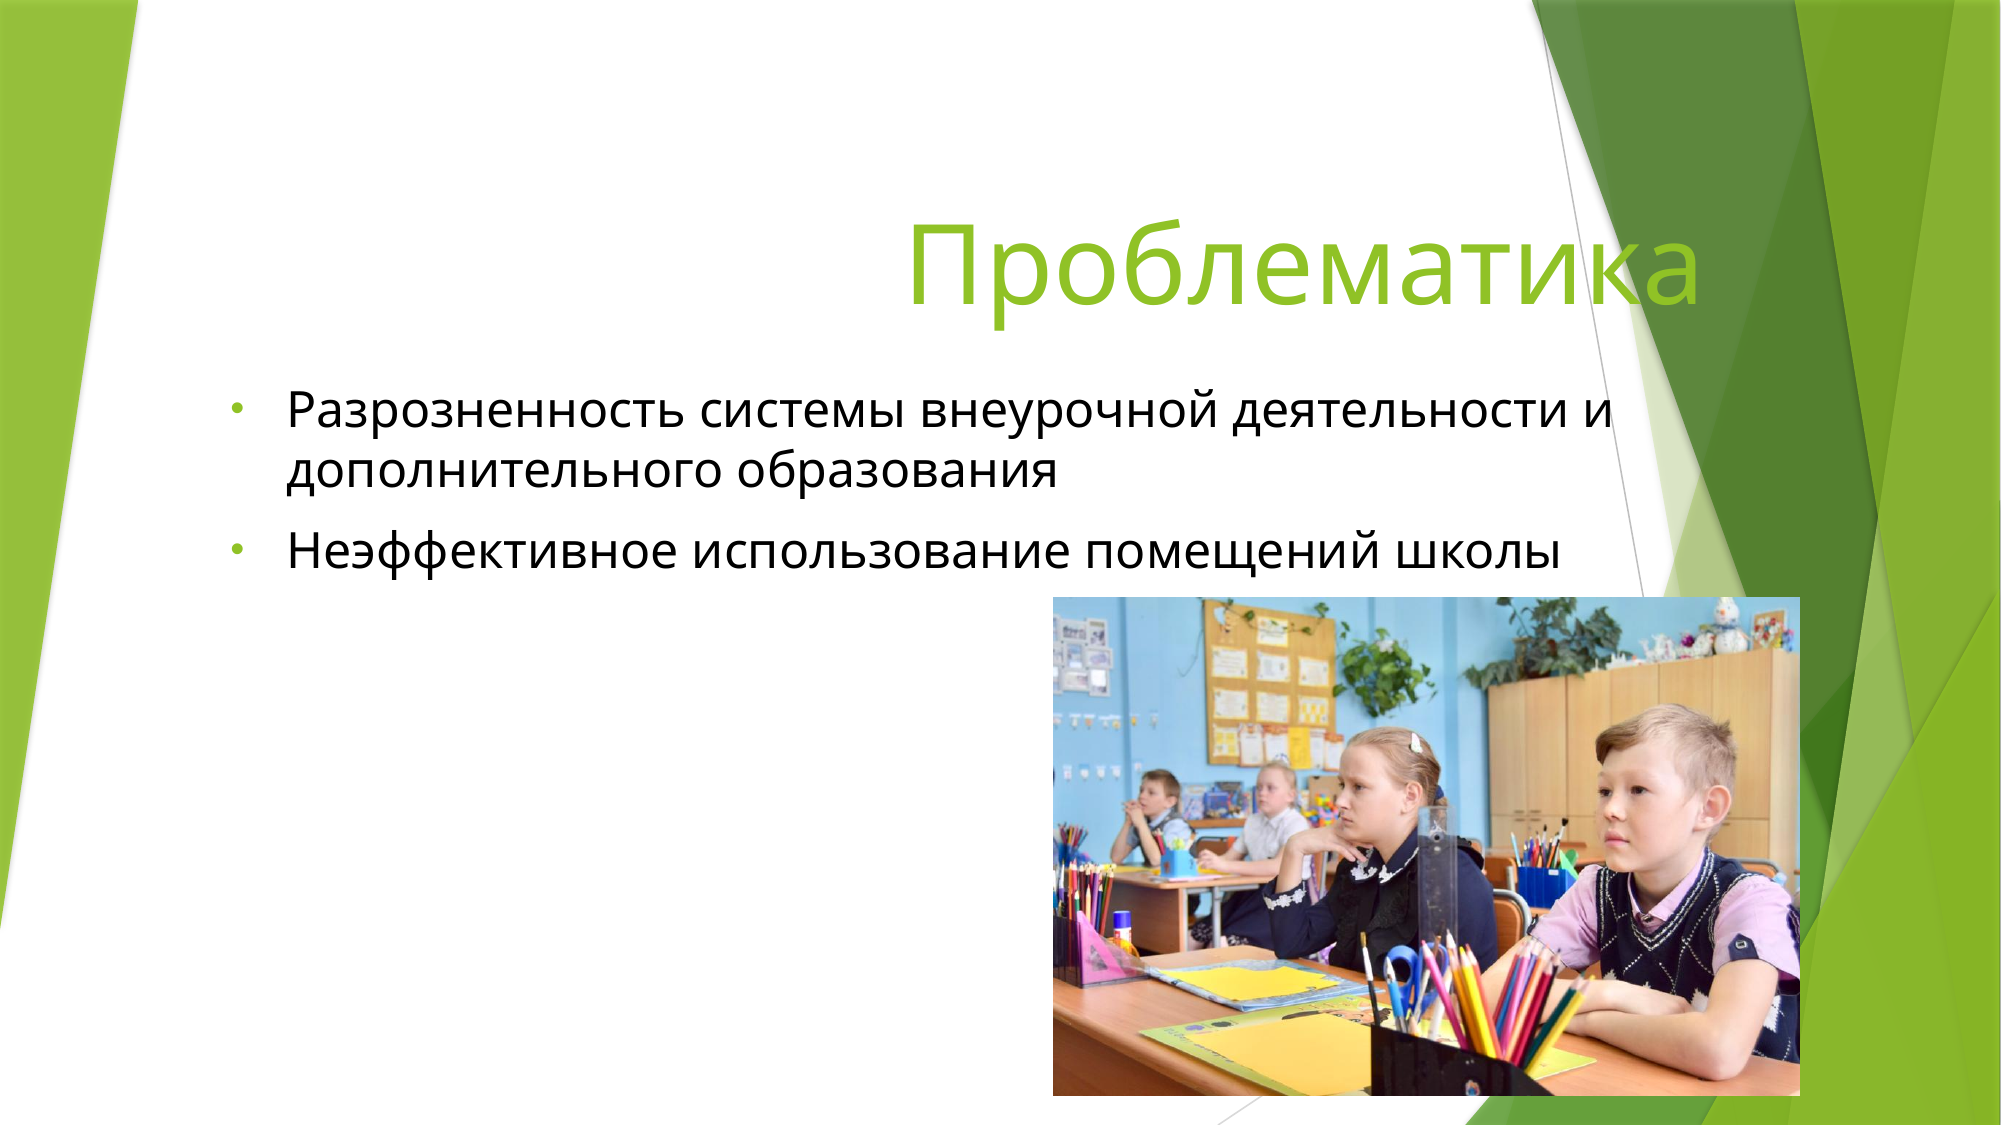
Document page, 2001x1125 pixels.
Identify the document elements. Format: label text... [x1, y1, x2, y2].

picture [1052, 597, 1801, 1096]
subtitle Разрозненность системы внеурочной деятельности и дополнительного образования Неэффективное использование помещений школы [215, 369, 1716, 642]
title Проблематика [249, 184, 1750, 334]
